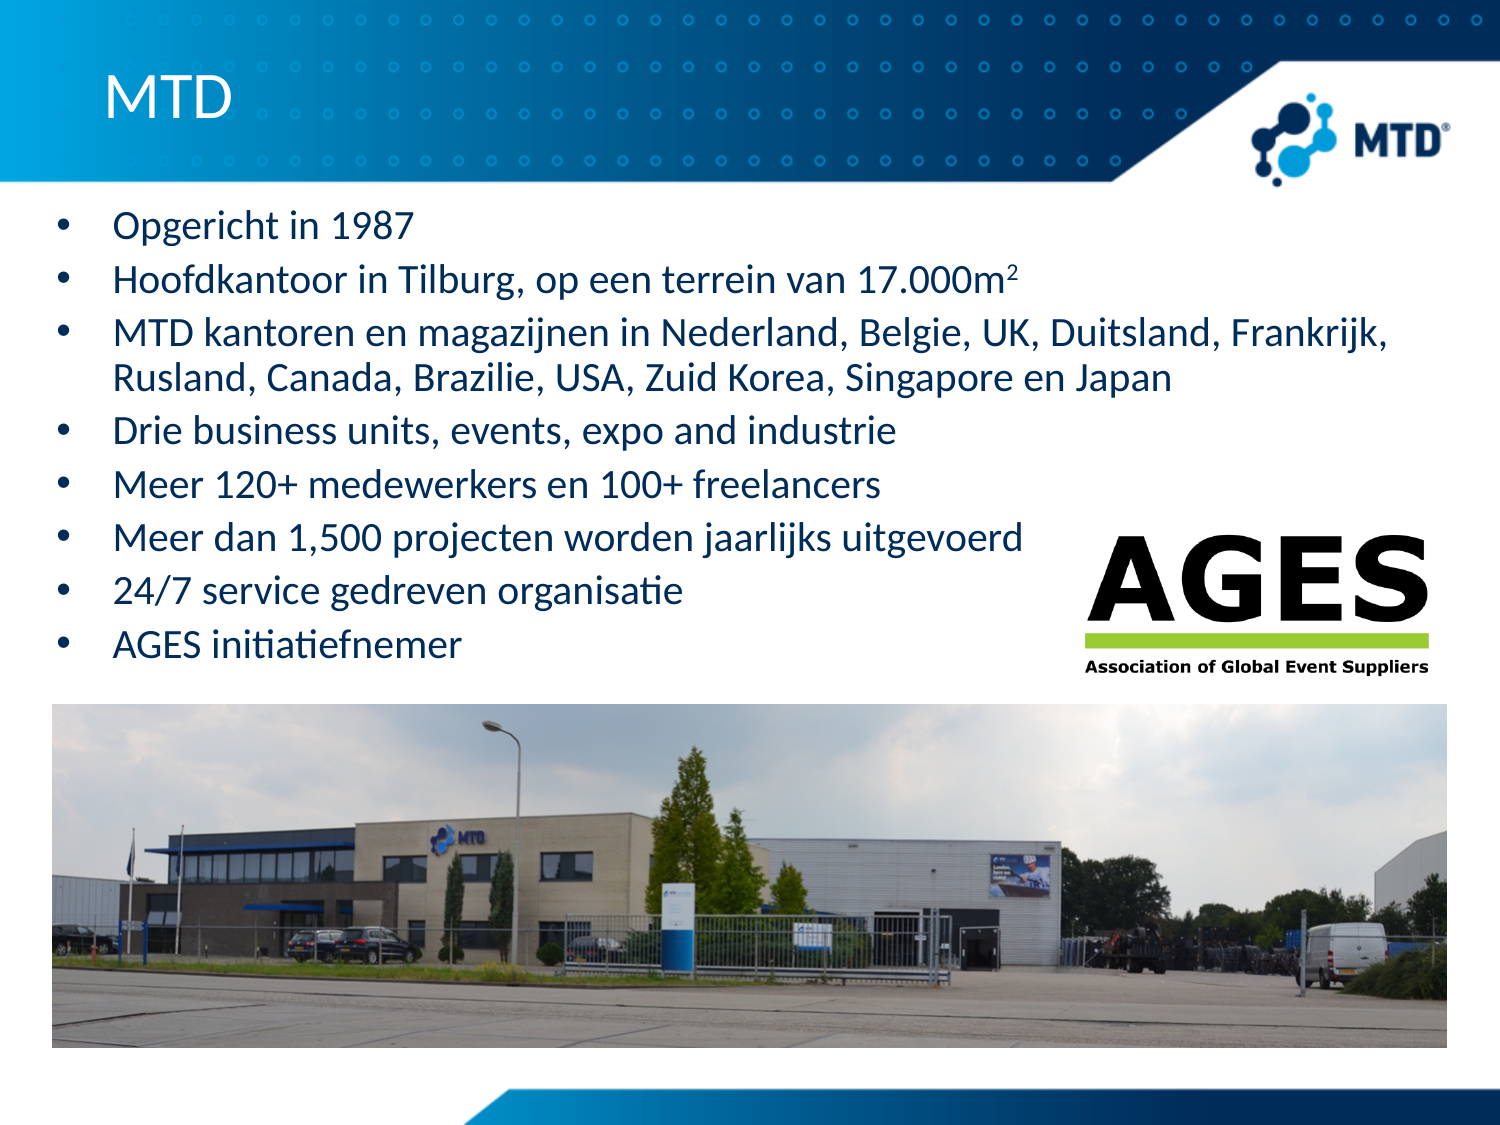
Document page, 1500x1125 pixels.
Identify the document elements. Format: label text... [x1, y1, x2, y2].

list Opgericht in 1987 Hoofdkantoor in Tilburg, op een terrein van 17.000m2 MTD kantoren en magazijnen in Nederland, Belgie, UK, Duitsland, Frankrijk, Rusland, Canada, Brazilie, USA, Zuid Korea, Singapore en Japan Drie business units, events, expo and industrie Meer 120+ medewerkers en 100+ freelancers Meer dan 1,500 projecten worden jaarlijks uitgevoerd 24/7 service gedreven organisatie AGES initiatiefnemer [41, 196, 1412, 634]
picture [0, 0, 1500, 1125]
title MTD [88, 0, 1164, 185]
